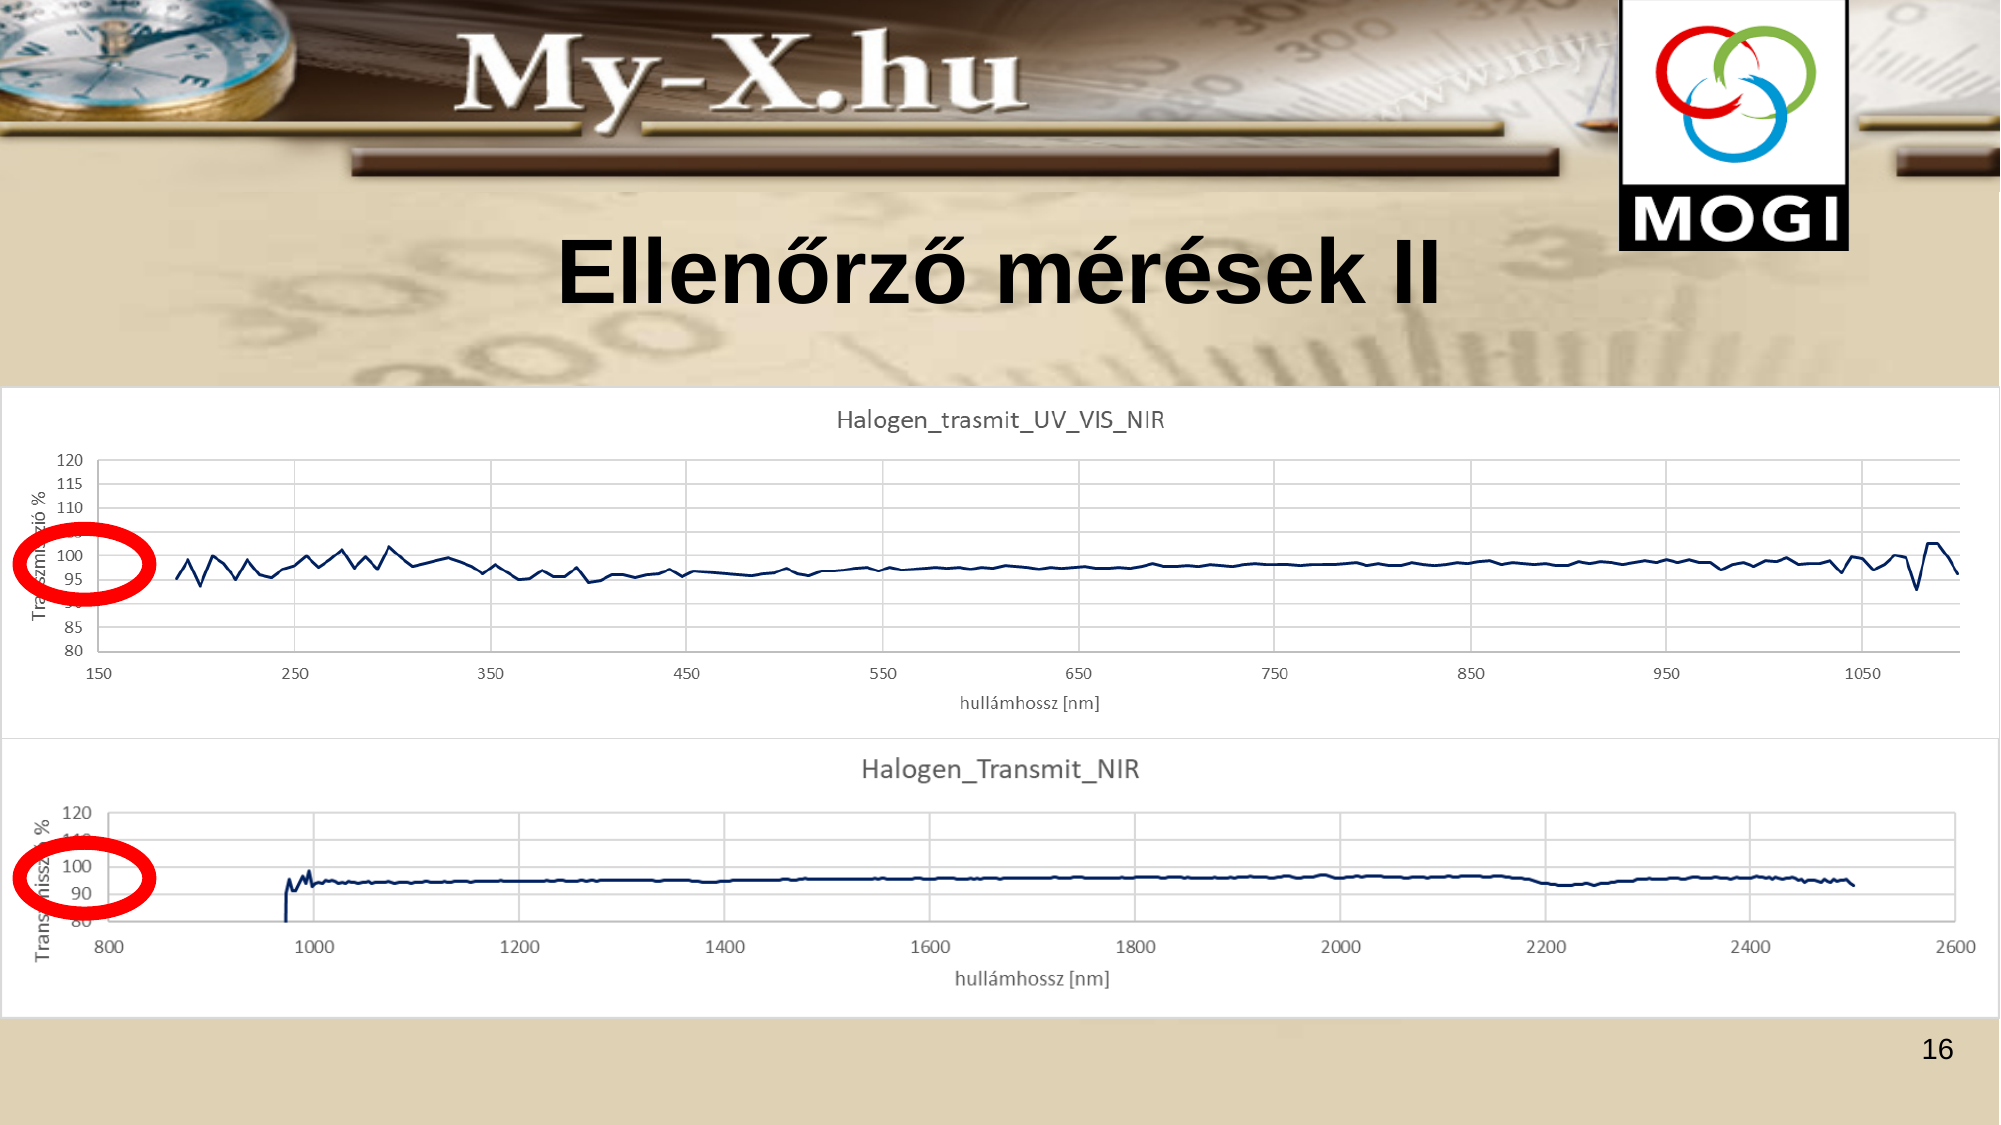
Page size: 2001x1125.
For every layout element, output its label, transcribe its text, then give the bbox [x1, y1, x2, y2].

picture [0, 0, 2000, 1125]
slide_number 16 [1502, 1030, 1970, 1102]
title Ellenőrző mérések II [362, 196, 1638, 339]
